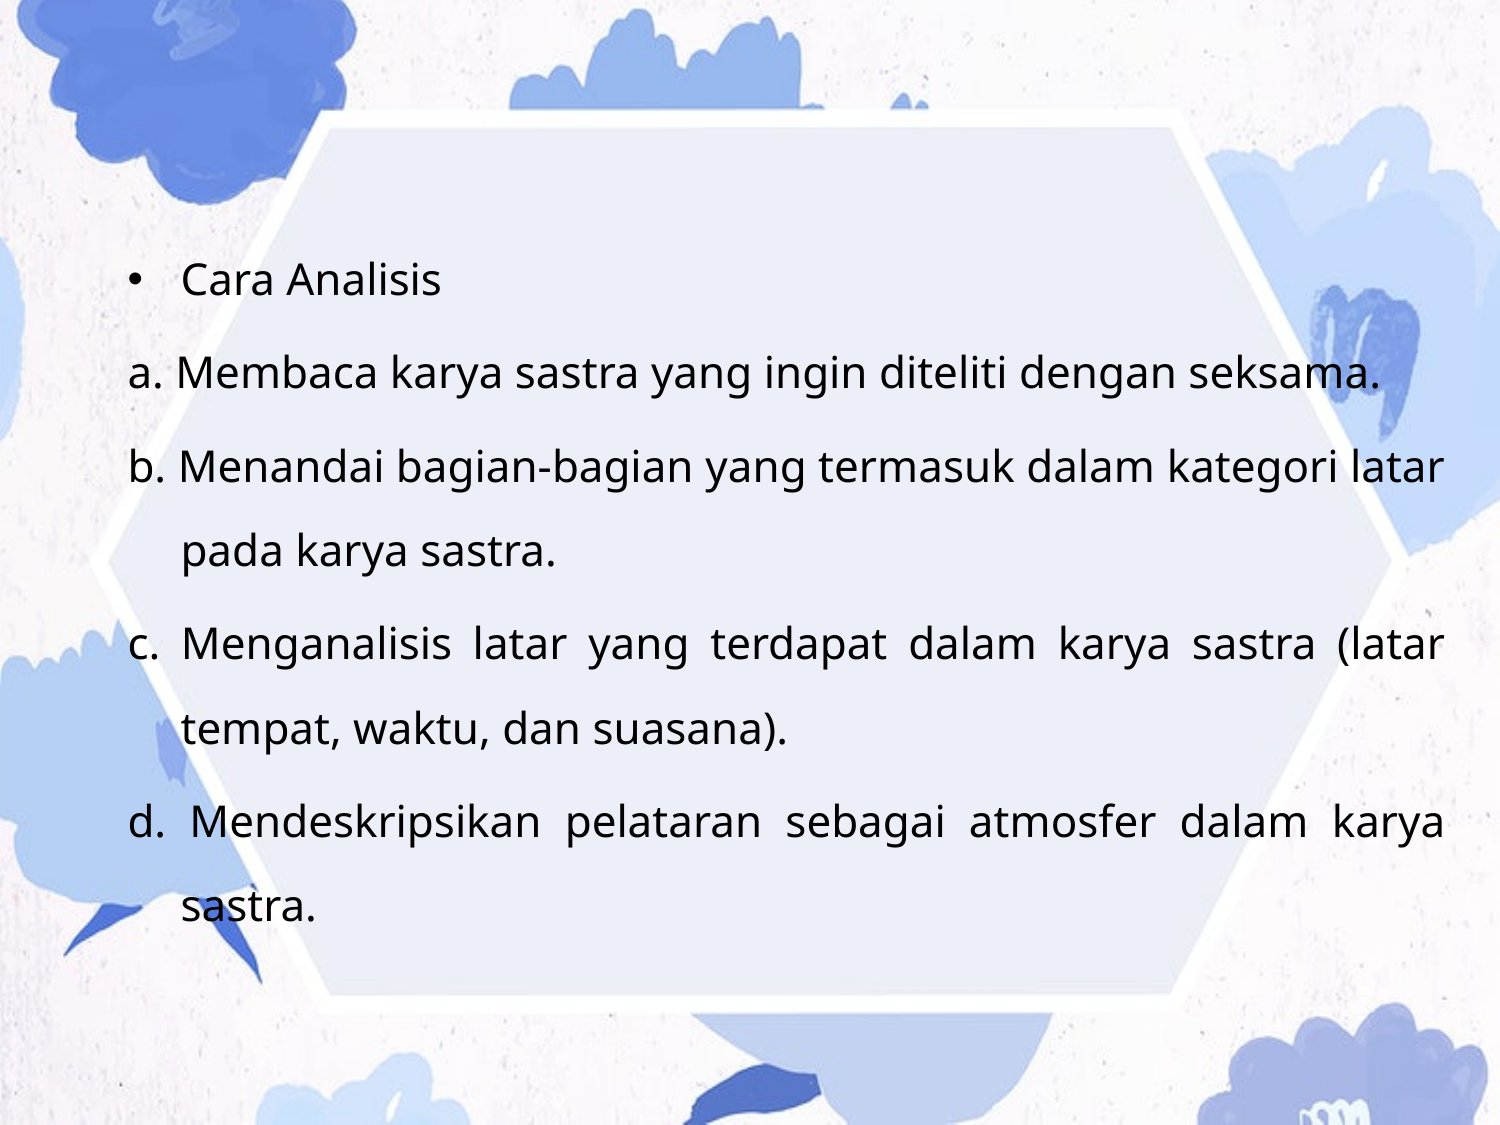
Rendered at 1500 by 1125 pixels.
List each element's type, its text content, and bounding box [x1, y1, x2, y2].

picture [0, 0, 1500, 1125]
list Cara Analisis a. Membaca karya sastra yang ingin diteliti dengan seksama. b. Menandai bagian-bagian yang termasuk dalam kategori latar pada karya sastra. c. Menganalisis latar yang terdapat dalam karya sastra (latar tempat, waktu, dan suasana). d. Mendeskripsikan pelataran sebagai atmosfer dalam karya sastra. [112, 212, 1463, 955]
